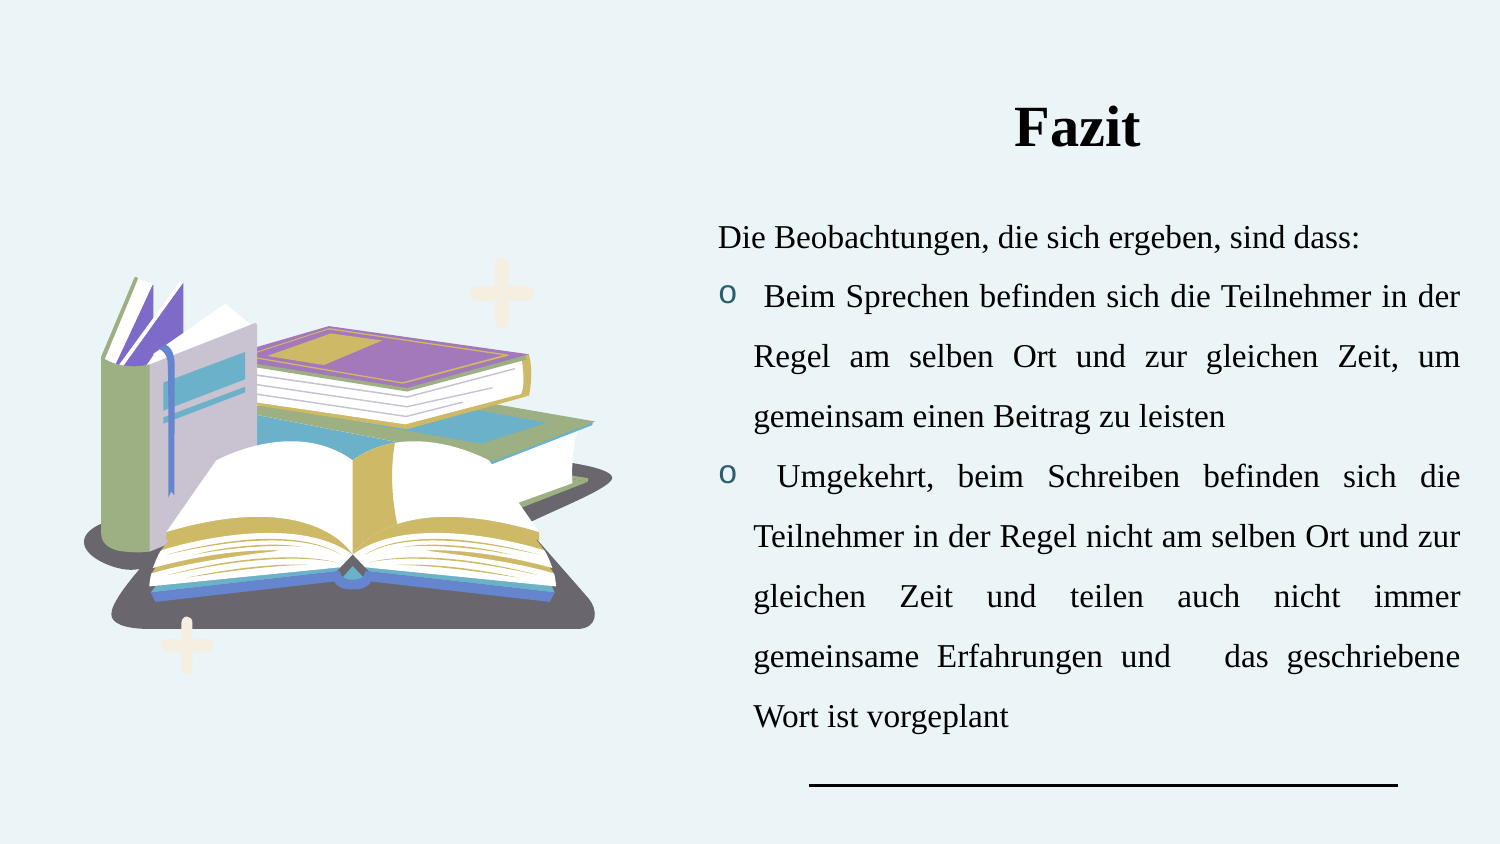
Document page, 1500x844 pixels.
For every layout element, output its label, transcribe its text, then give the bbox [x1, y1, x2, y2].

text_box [70, 257, 622, 675]
title Fazit [808, 58, 1348, 187]
text_box Die Beobachtungen, die sich ergeben, sind dass: Beim Sprechen befinden sich die Teilnehmer in der Regel am selben Ort und zur gleichen Zeit, um gemeinsam einen Beitrag zu leisten Umgekehrt, beim Schreiben befinden sich die Teilnehmer in der Regel nicht am selben Ort und zur gleichen Zeit und teilen auch nicht immer gemeinsame Erfahrungen und das geschriebene Wort ist vorgeplant [703, 187, 1477, 786]
